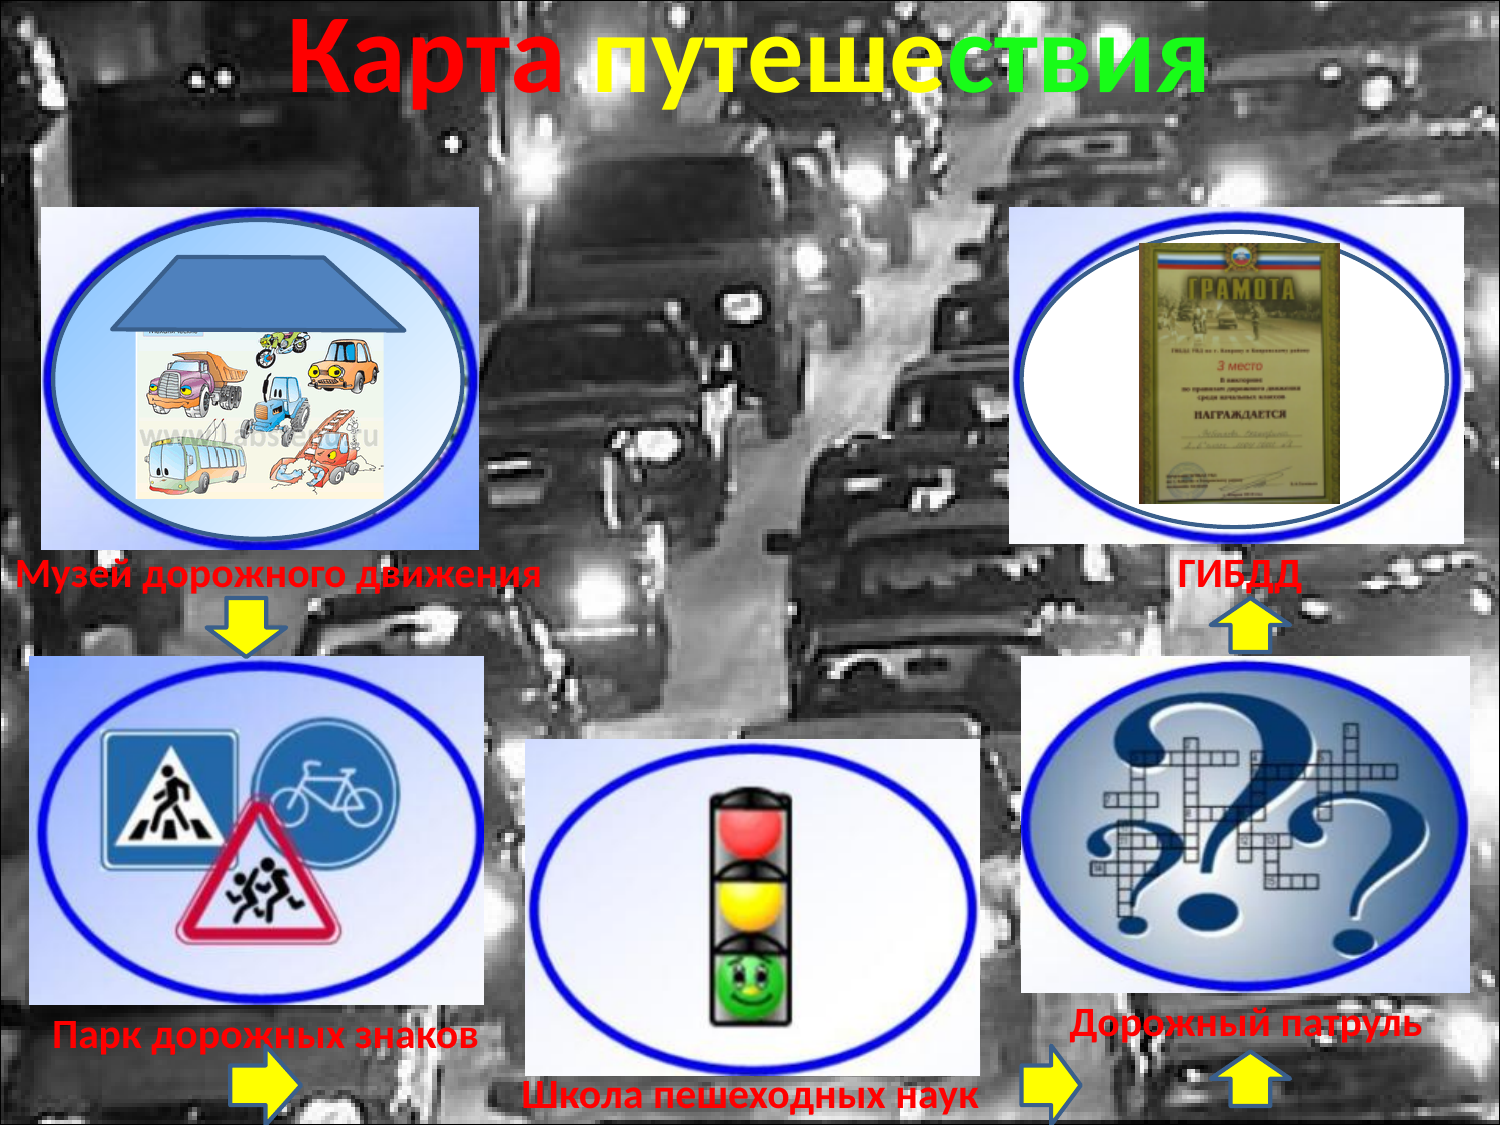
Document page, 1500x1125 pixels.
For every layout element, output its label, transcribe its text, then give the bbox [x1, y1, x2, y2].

text_box [228, 1043, 303, 1125]
text_box Парк дорожных знаков [0, 999, 520, 1065]
picture [1009, 207, 1464, 545]
text_box [1208, 1049, 1293, 1109]
text_box Школа пешеходных наук [501, 1059, 999, 1125]
text_box [1019, 1043, 1083, 1125]
text_box [1208, 596, 1293, 655]
picture [29, 656, 484, 1005]
picture [525, 739, 980, 1076]
picture [40, 207, 479, 550]
picture [1021, 656, 1470, 994]
text_box Дорожный патруль [1021, 1000, 1471, 1053]
text_box Музей дорожного движения [0, 538, 603, 604]
text_box ГИБДД [1009, 538, 1471, 604]
list Карта путешествия [0, 0, 1500, 1125]
text_box [204, 595, 289, 655]
